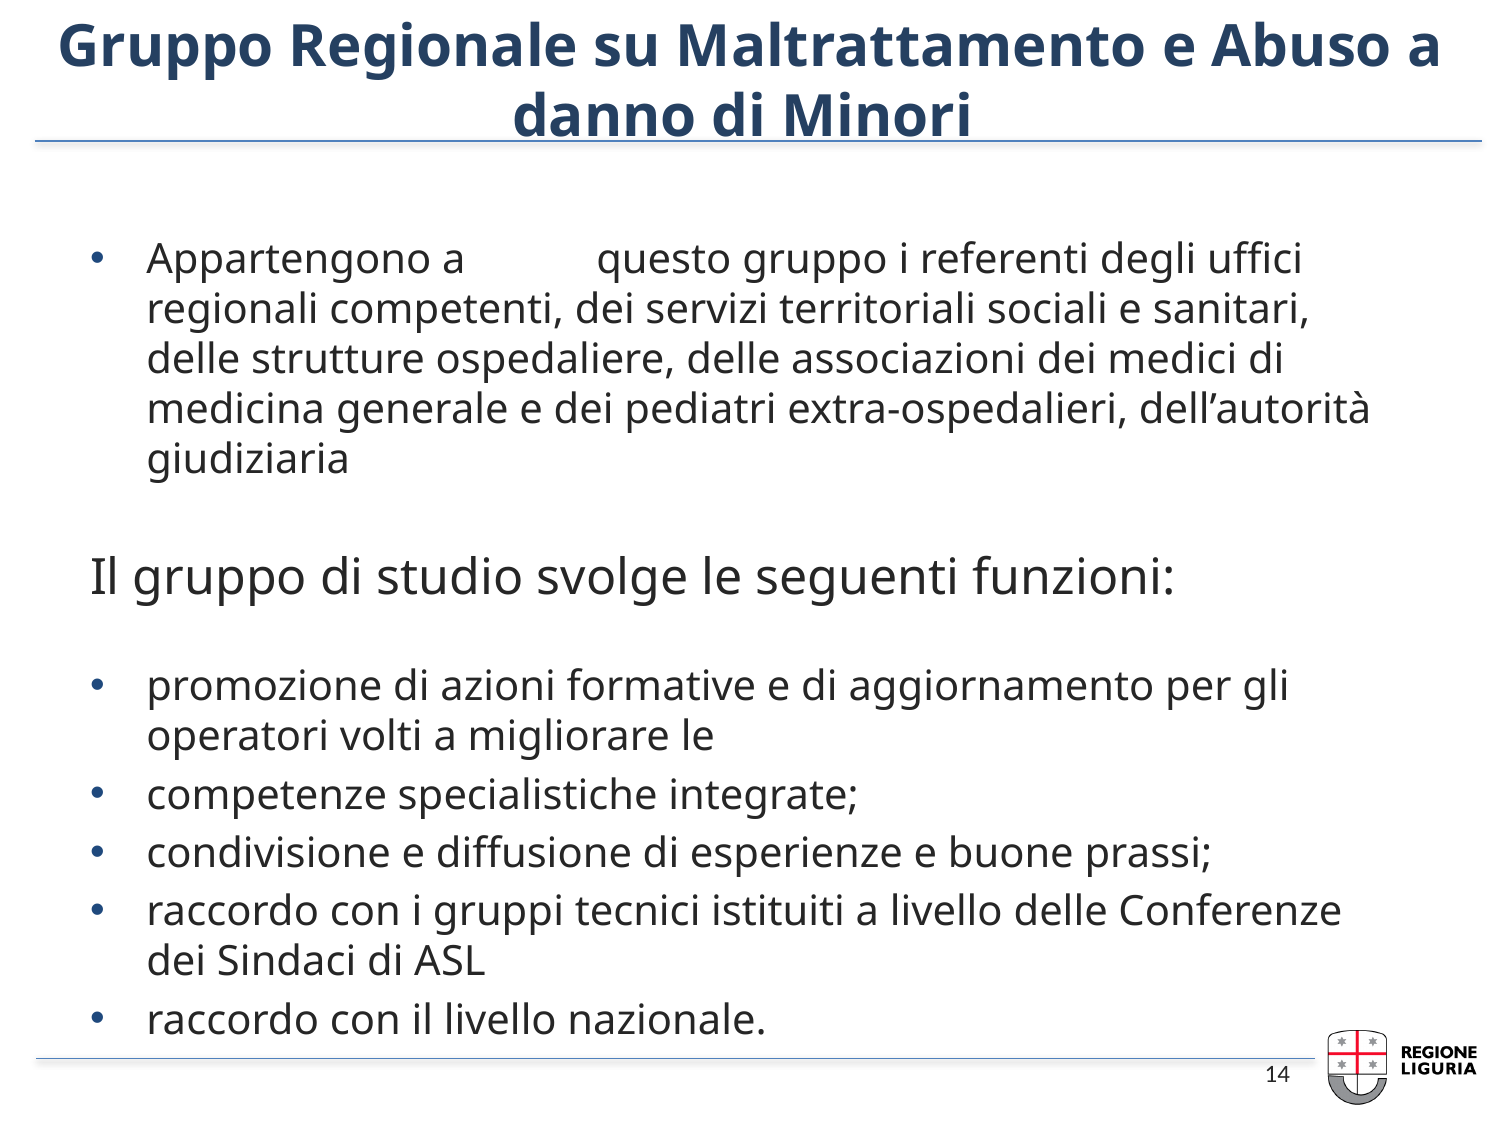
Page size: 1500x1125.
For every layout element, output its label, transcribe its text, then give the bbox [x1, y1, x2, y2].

title Gruppo Regionale su Maltrattamento e Abuso a danno di Minori [0, 23, 1500, 134]
slide_number 14 [1074, 1042, 1306, 1103]
picture [1326, 1024, 1482, 1106]
list Appartengono a questo gruppo i referenti degli uffici regionali competenti, dei servizi territoriali sociali e sanitari, delle strutture ospedaliere, delle associazioni dei medici di medicina generale e dei pediatri extra-ospedalieri, dell’autorità giudiziaria Il gruppo di studio svolge le seguenti funzioni: promozione di azioni formative e di aggiornamento per gli operatori volti a migliorare le competenze specialistiche integrate; condivisione e diffusione di esperienze e buone prassi; raccordo con i gruppi tecnici istituiti a livello delle Conferenze dei Sindaci di ASL raccordo con il livello nazionale. [75, 224, 1425, 967]
